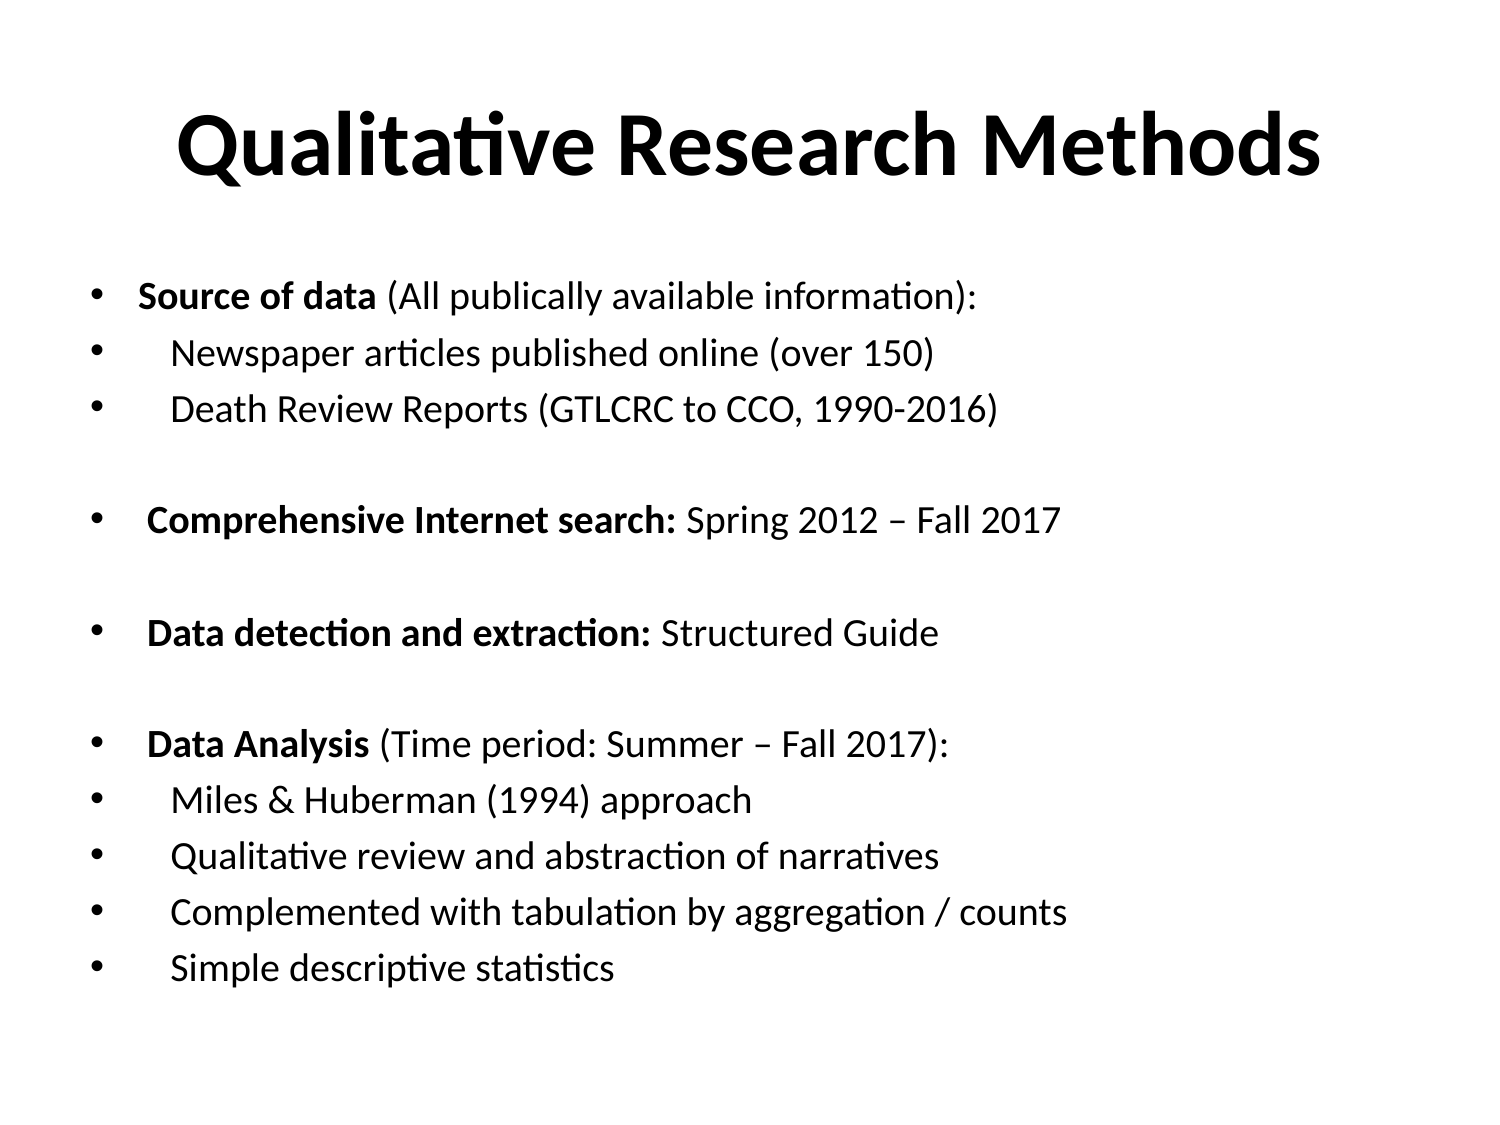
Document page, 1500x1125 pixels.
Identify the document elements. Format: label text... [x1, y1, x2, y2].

title Qualitative Research Methods [75, 45, 1425, 233]
list Source of data (All publically available information): Newspaper articles published online (over 150) Death Review Reports (GTLCRC to CCO, 1990-2016) Comprehensive Internet search: Spring 2012 – Fall 2017 Data detection and extraction: Structured Guide Data Analysis (Time period: Summer – Fall 2017): Miles & Huberman (1994) approach Qualitative review and abstraction of narratives Complemented with tabulation by aggregation / counts Simple descriptive statistics [75, 262, 1425, 1005]
